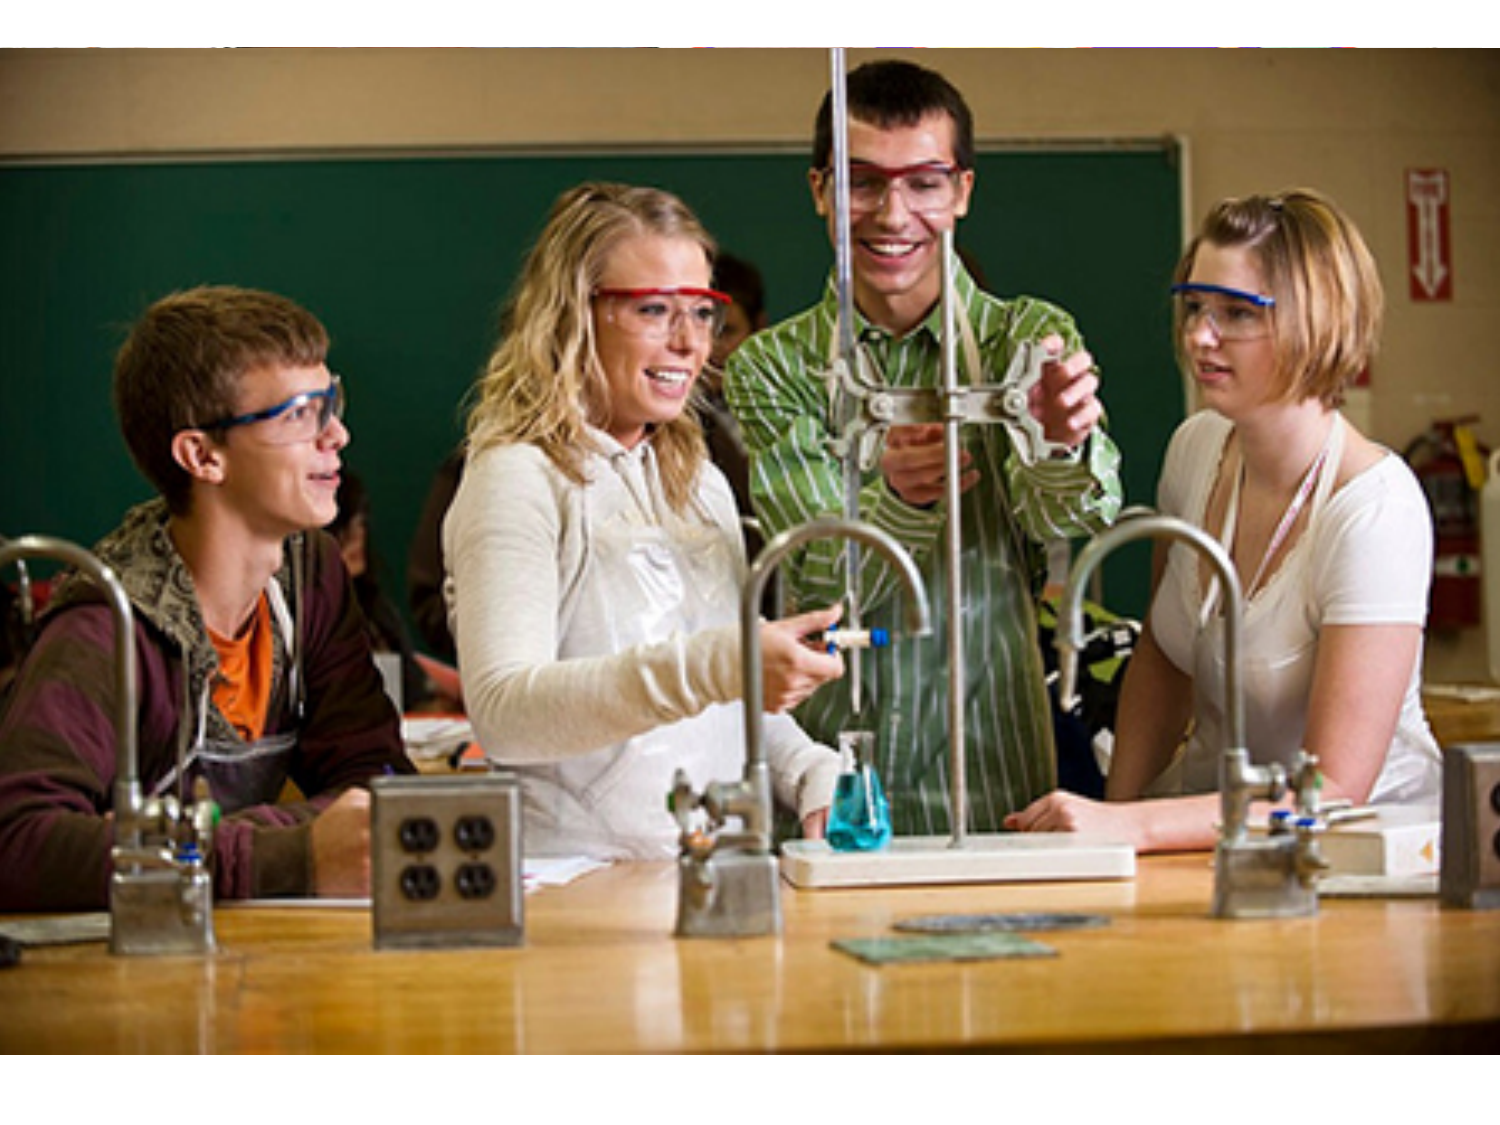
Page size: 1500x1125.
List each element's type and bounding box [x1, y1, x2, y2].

picture [0, 46, 1500, 1055]
